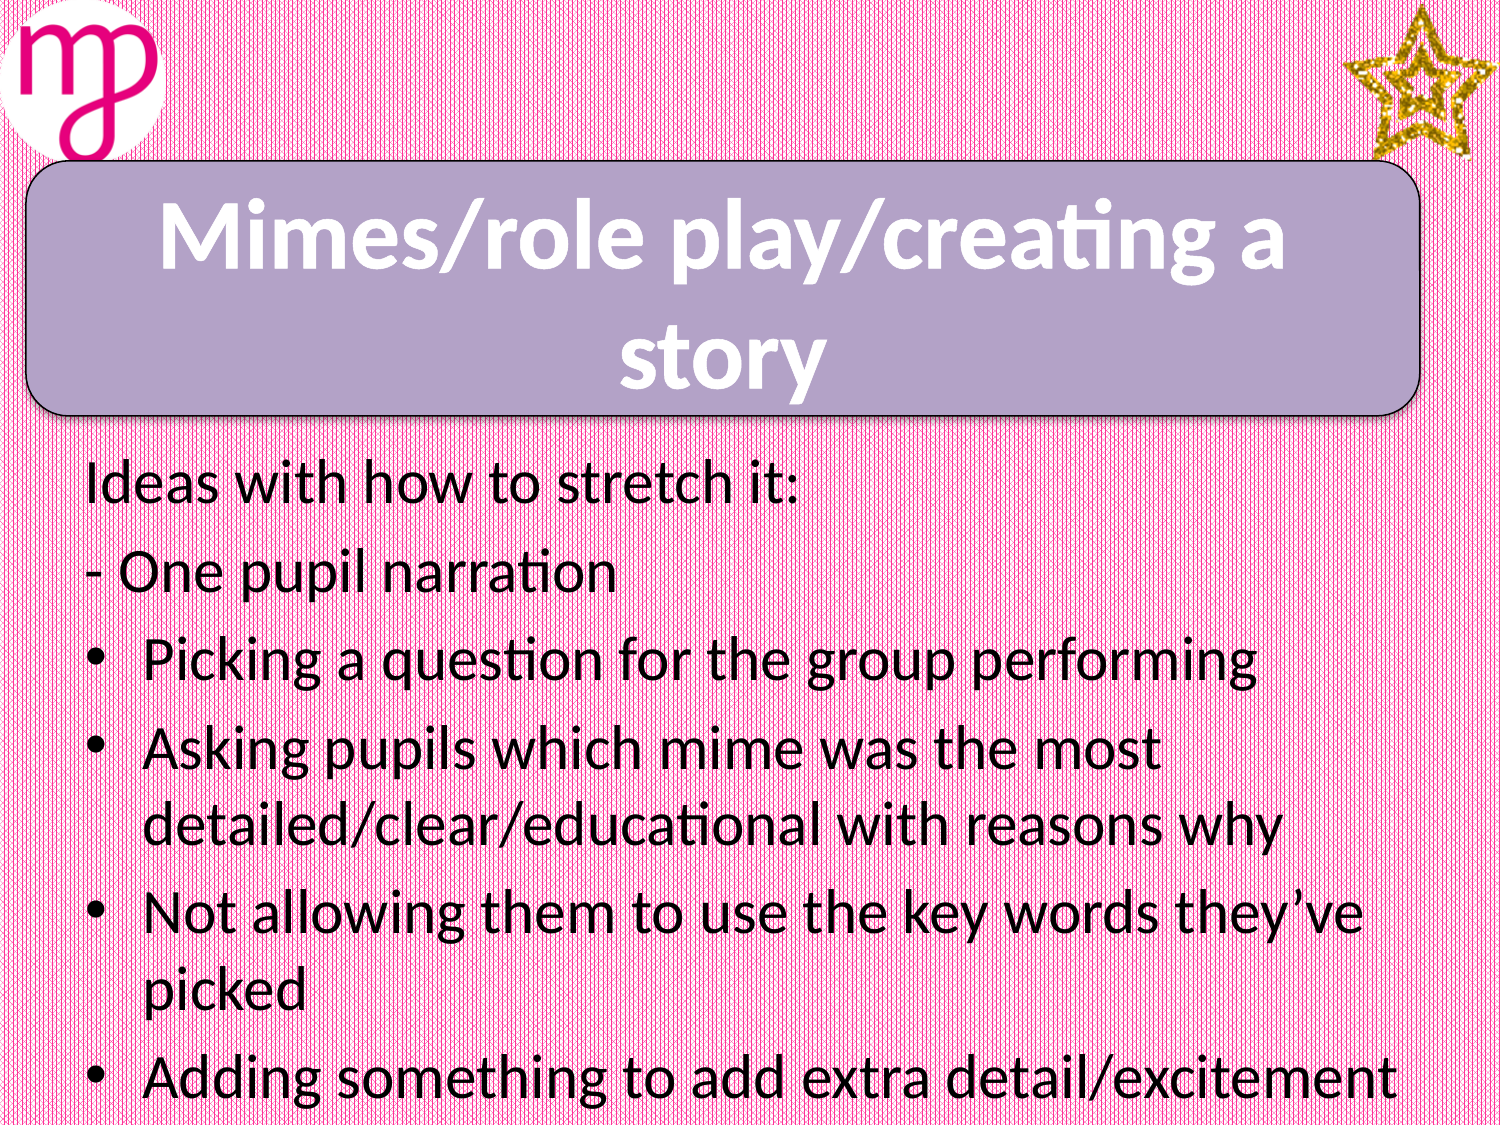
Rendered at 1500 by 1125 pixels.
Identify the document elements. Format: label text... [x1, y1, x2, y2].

text_box Mimes/role play/creating a story [25, 160, 1421, 417]
picture [1343, 4, 1500, 161]
picture [0, 0, 166, 165]
list Ideas with how to stretch it: - One pupil narration Picking a question for the group performing Asking pupils which mime was the most detailed/clear/educational with reasons why Not allowing them to use the key words they’ve picked Adding something to add extra detail/excitement [69, 432, 1420, 1125]
